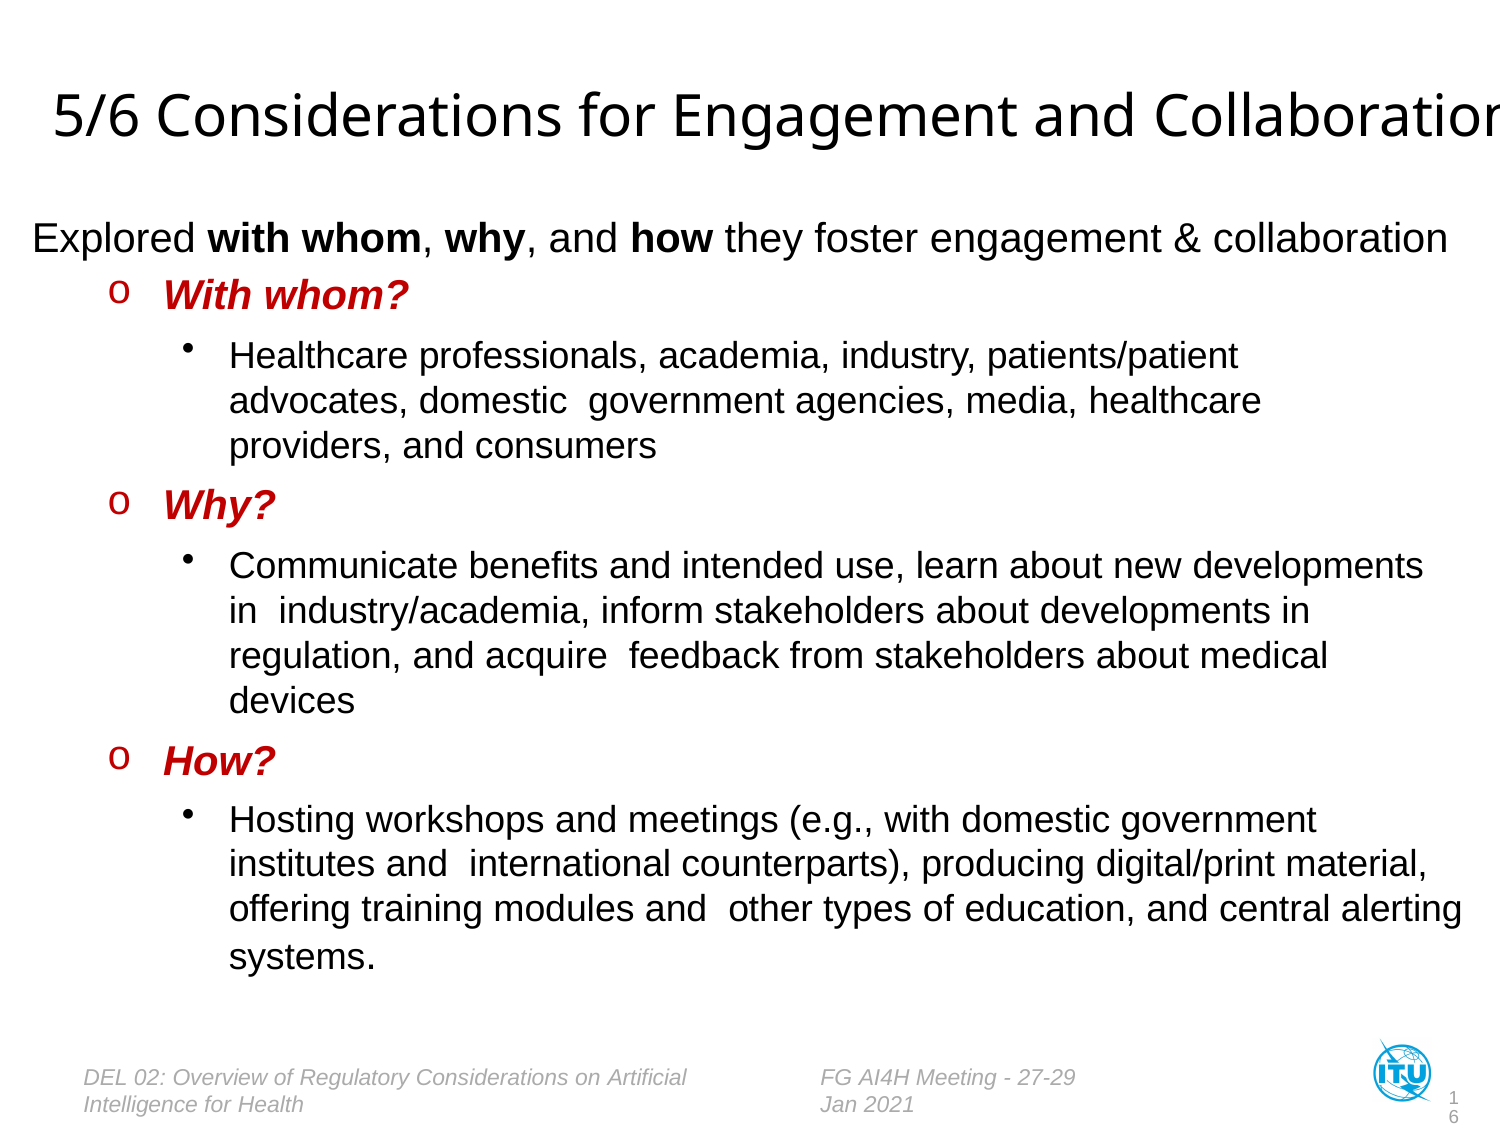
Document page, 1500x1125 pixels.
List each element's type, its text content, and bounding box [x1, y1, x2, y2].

text_box [1372, 1037, 1432, 1102]
footer DEL 02: Overview of Regulatory Considerations on Artificial Intelligence for Health [81, 763, 709, 1125]
title 5/6 Considerations for Engagement and Collaboration [50, 21, 1500, 212]
slide_number 16 [1442, 770, 1468, 1125]
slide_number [818, 763, 1094, 1125]
text_box Explored with whom, why, and how they foster engagement & collaboration With whom? Healthcare professionals, academia, industry, patients/patient advocates, domestic government agencies, media, healthcare providers, and consumers Why? Communicate benefits and intended use, learn about new developments in industry/academia, inform stakeholders about developments in regulation, and acquire feedback from stakeholders about medical devices How? Hosting workshops and meetings (e.g., with domestic government institutes and international counterparts), producing digital/print material, offering training modules and other types of education, and central alerting systems. [29, 202, 1471, 980]
